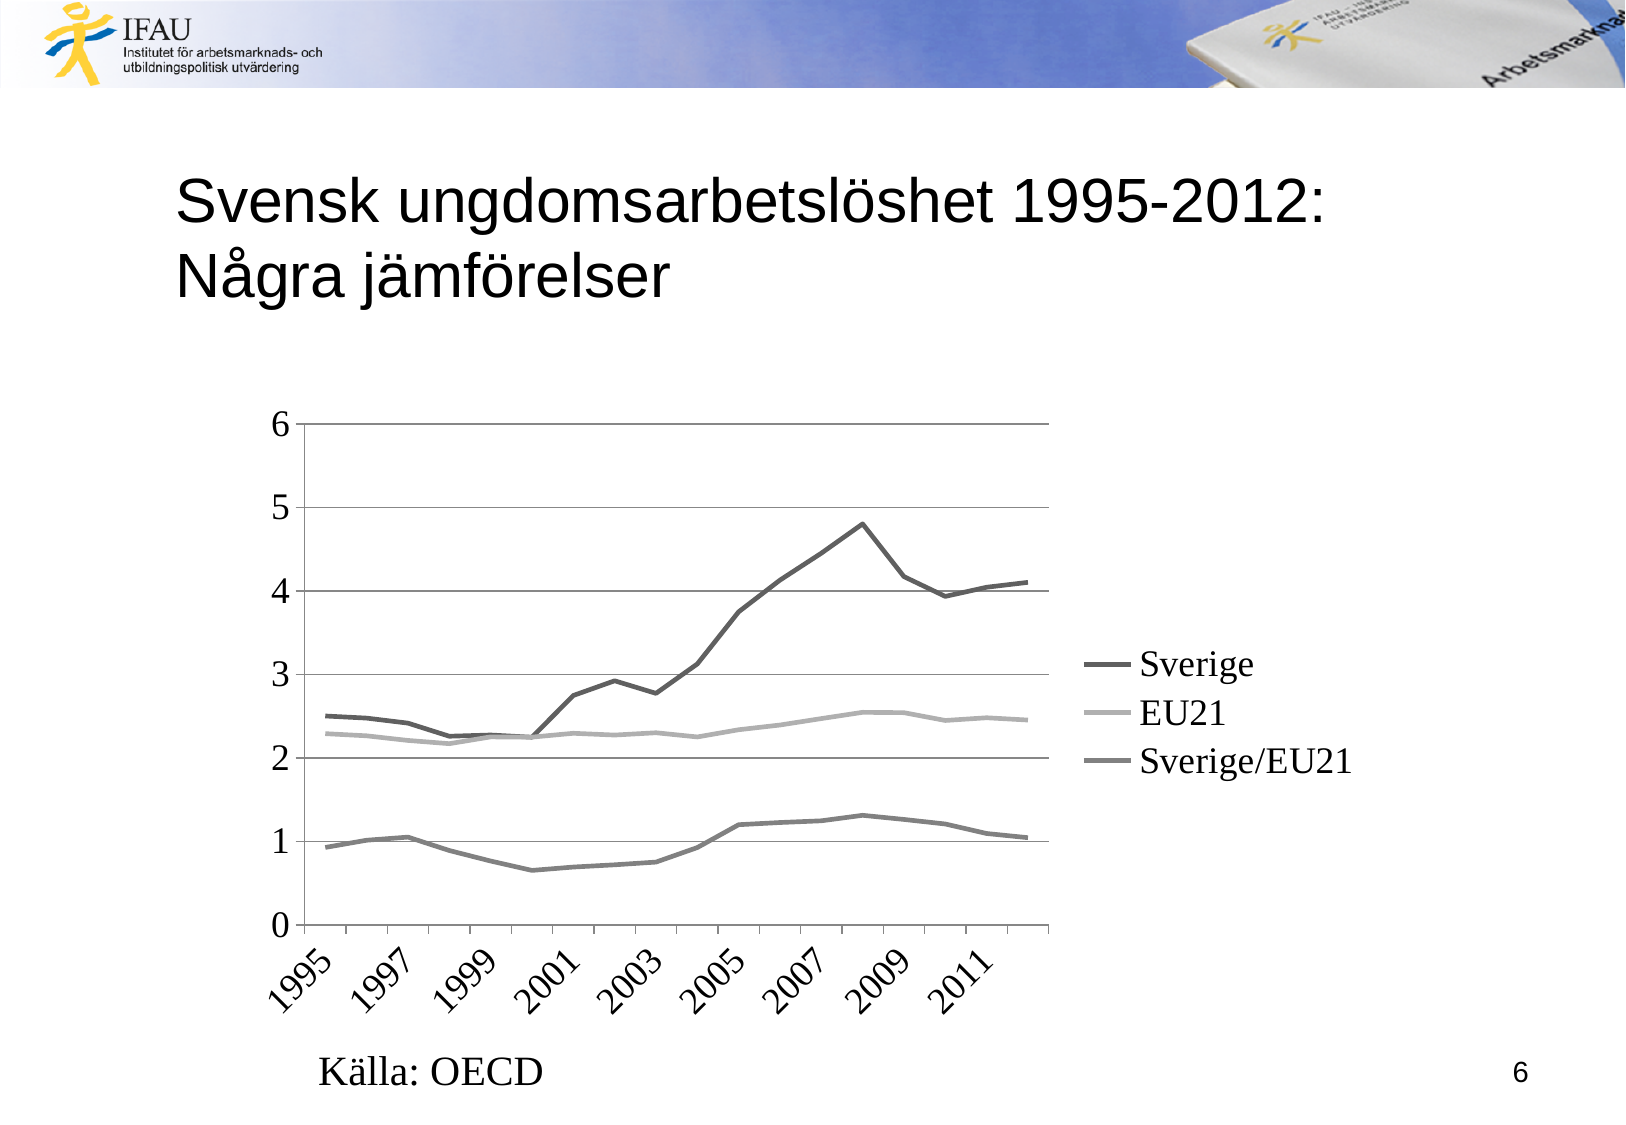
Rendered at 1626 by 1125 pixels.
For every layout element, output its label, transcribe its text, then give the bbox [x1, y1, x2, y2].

title Svensk ungdomsarbetslöshet 1995-2012: Några jämförelser [160, 187, 1504, 284]
chart [234, 390, 1379, 1035]
text_box Källa: OECD [303, 1044, 560, 1102]
picture [0, 0, 1625, 88]
slide_number 6 [1164, 1045, 1544, 1124]
